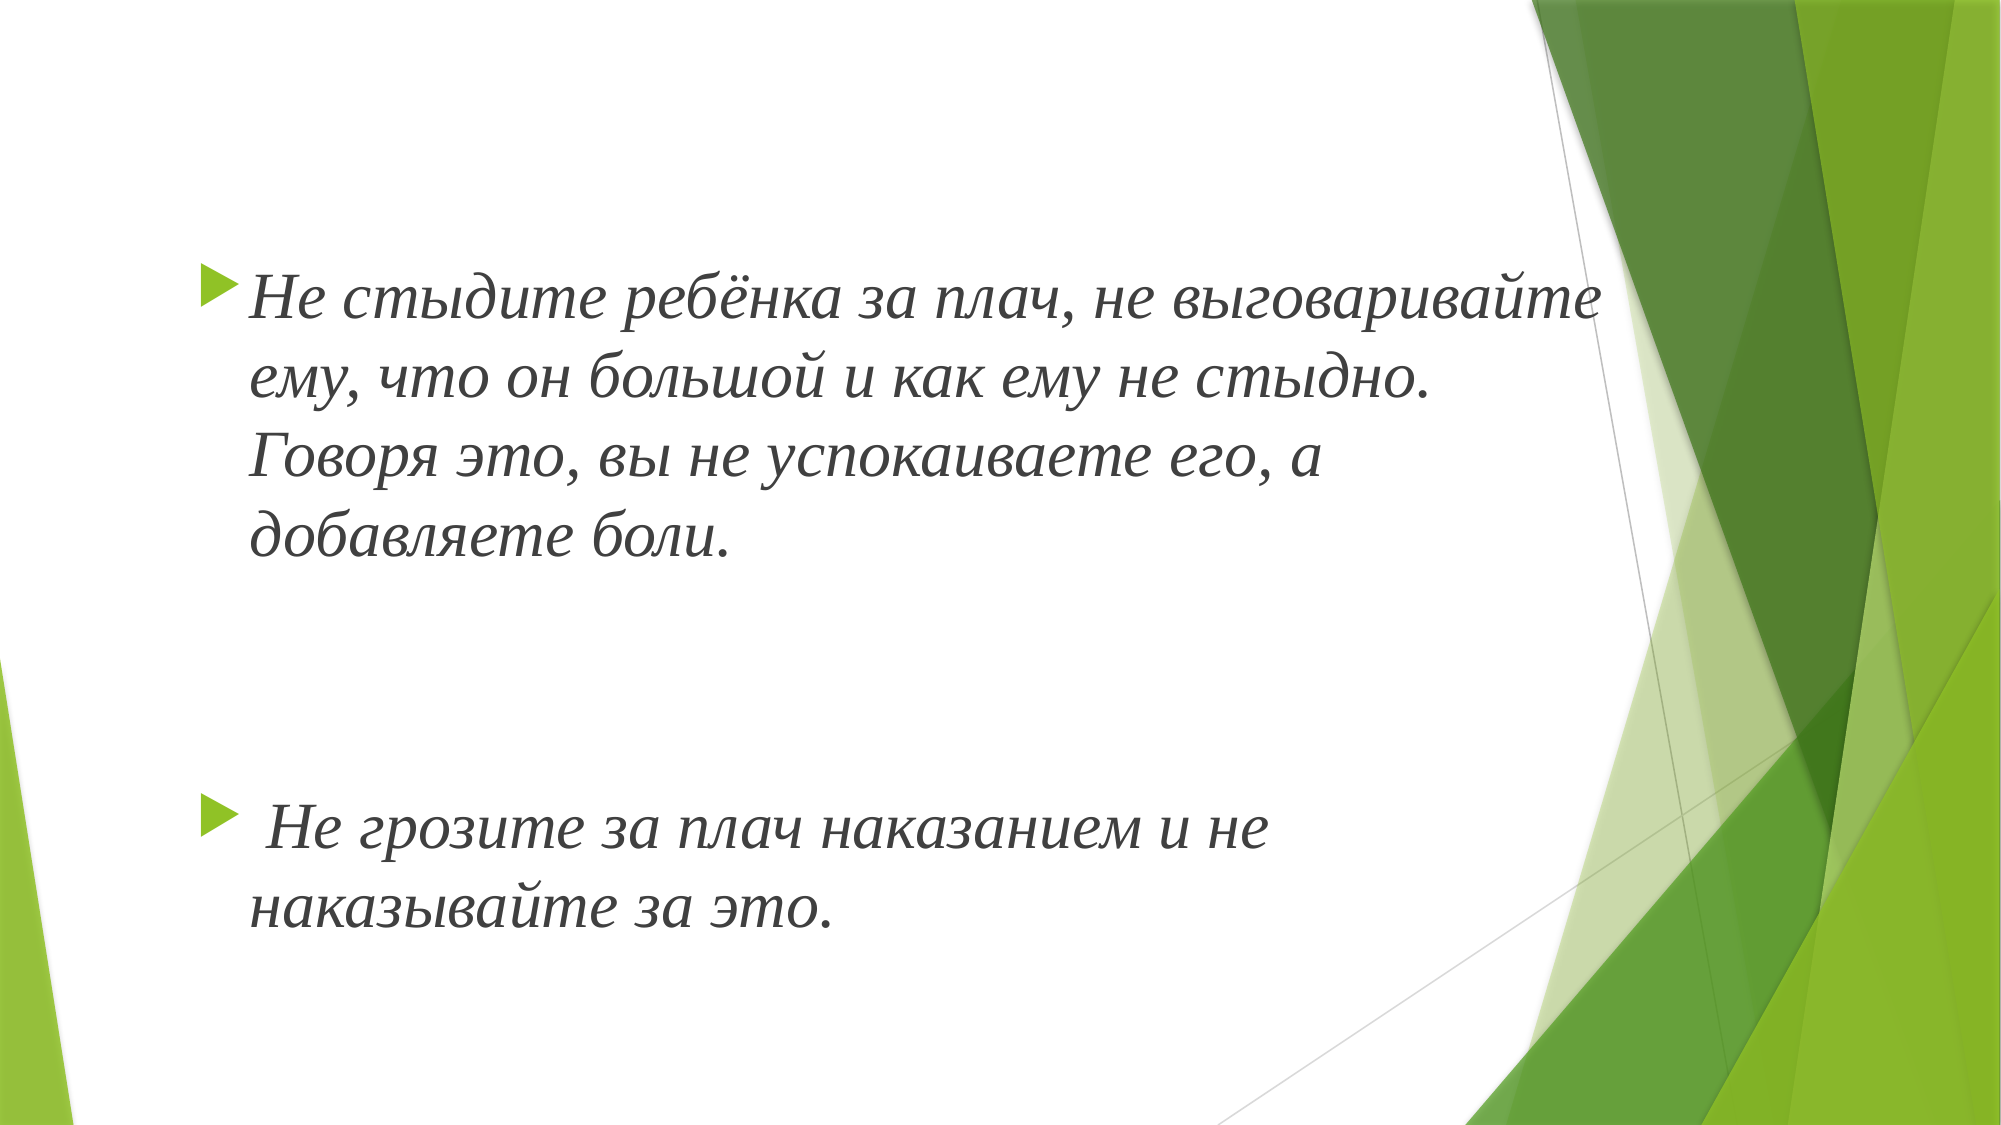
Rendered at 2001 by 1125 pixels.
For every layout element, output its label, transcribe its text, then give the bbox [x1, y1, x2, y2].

list Не стыдите ребёнка за плач, не выговаривайте ему, что он большой и как ему не стыдно. Говоря это, вы не успокаиваете его, а добавляете боли. Не грозите за плач наказанием и не наказывайте за это. [181, 71, 1649, 952]
